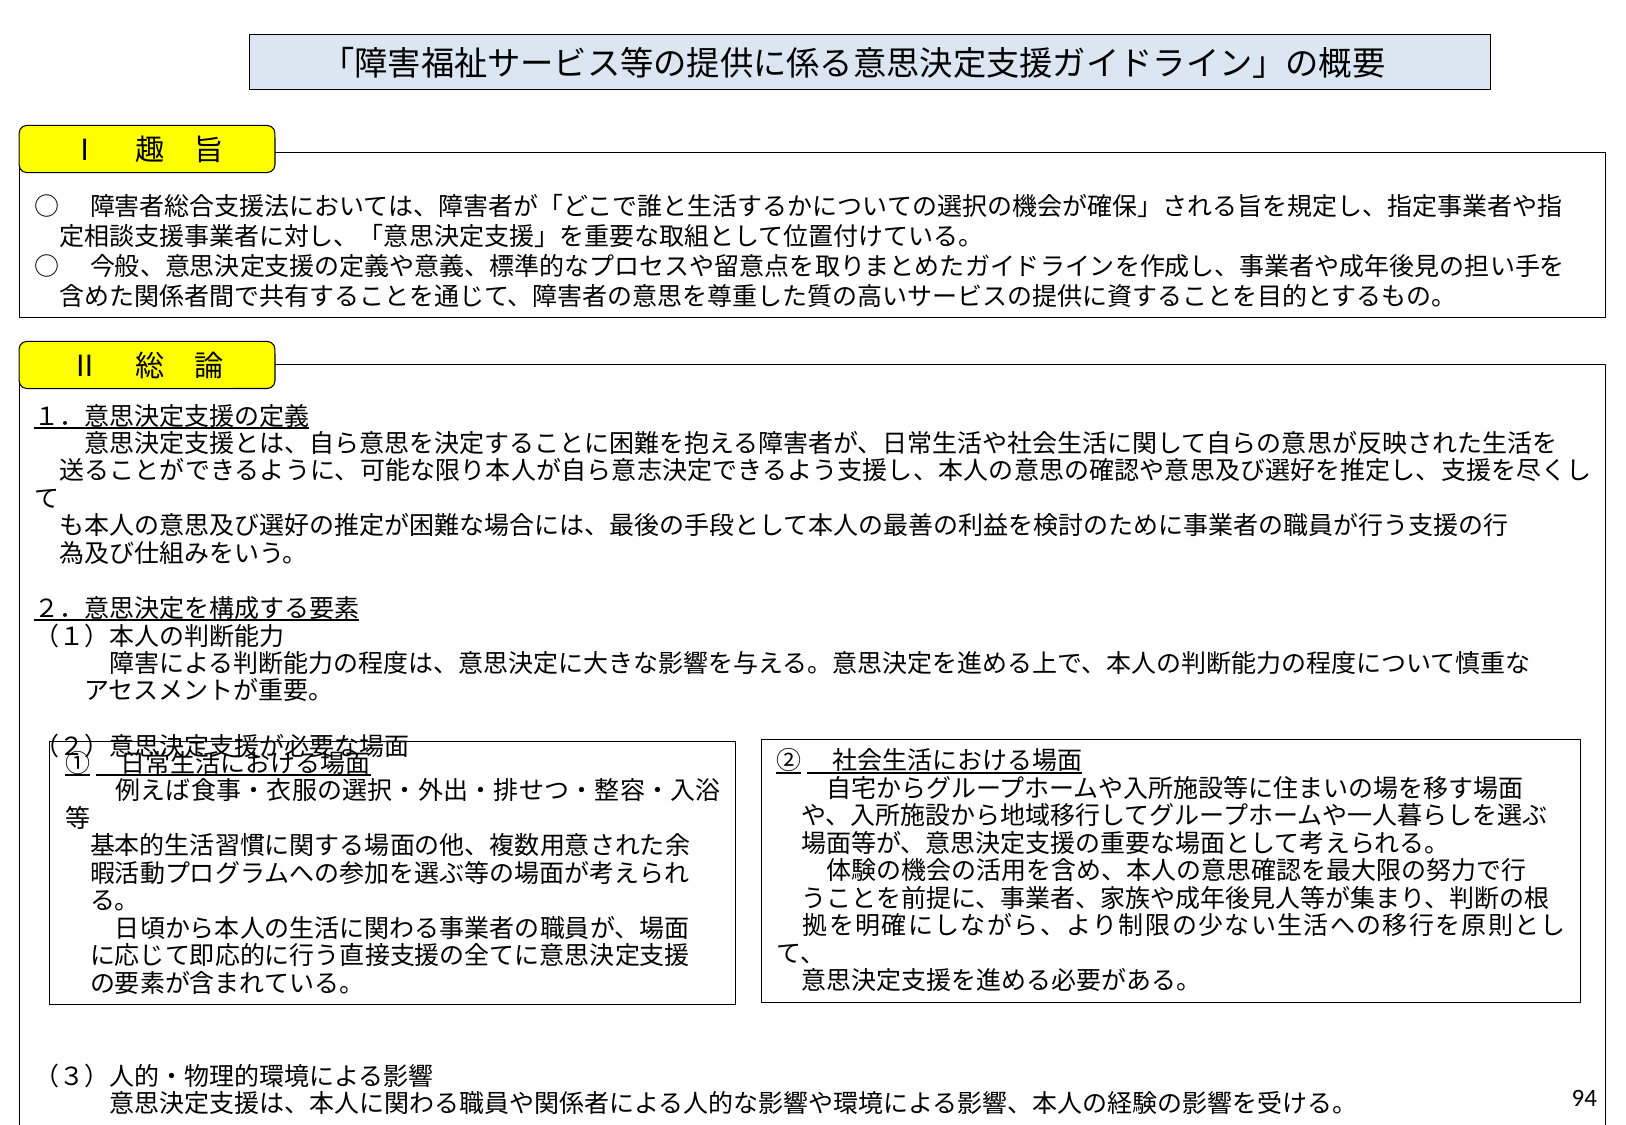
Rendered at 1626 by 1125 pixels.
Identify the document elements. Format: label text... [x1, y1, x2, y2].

text_box Ⅱ 総 論 [16, 339, 278, 391]
text_box １．意思決定支援の定義 意思決定支援とは、自ら意思を決定することに困難を抱える障害者が、日常生活や社会生活に関して自らの意思が反映された生活を 送ることができるように、可能な限り本人が自ら意志決定できるよう支援し、本人の意思の確認や意思及び選好を推定し、支援を尽くして も本人の意思及び選好の推定が困難な場合には、最後の手段として本人の最善の利益を検討のために事業者の職員が行う支援の行 為及び仕組みをいう。 ２．意思決定を構成する要素 （１）本人の判断能力 障害による判断能力の程度は、意思決定に大きな影響を与える。意思決定を進める上で、本人の判断能力の程度について慎重な アセスメントが重要。 （２）意思決定支援が必要な場面 （３）人的・物理的環境による影響 意思決定支援は、本人に関わる職員や関係者による人的な影響や環境による影響、本人の経験の影響を受ける。 [19, 364, 1606, 1125]
slide_number 94 [1233, 1069, 1613, 1124]
text_box ② 社会生活における場面 自宅からグループホームや入所施設等に住まいの場を移す場面 や、入所施設から地域移行してグループホームや一人暮らしを選ぶ 場面等が、意思決定支援の重要な場面として考えられる。 体験の機会の活用を含め、本人の意思確認を最大限の努力で行 うことを前提に、事業者、家族や成年後見人等が集まり、判断の根 拠を明確にしながら、より制限の少ない生活への移行を原則として、 意思決定支援を進める必要がある。 [761, 739, 1581, 1003]
text_box ○ 障害者総合支援法においては、障害者が「どこで誰と生活するかについての選択の機会が確保」される旨を規定し、指定事業者や指 定相談支援事業者に対し、「意思決定支援」を重要な取組として位置付けている。 ○ 今般、意思決定支援の定義や意義、標準的なプロセスや留意点を取りまとめたガイドラインを作成し、事業者や成年後見の担い手を 含めた関係者間で共有することを通じて、障害者の意思を尊重した質の高いサービスの提供に資することを目的とするもの。 [19, 152, 1606, 318]
text_box 「障害福祉サービス等の提供に係る意思決定支援ガイドライン」の概要 [249, 34, 1491, 90]
text_box Ⅰ 趣 旨 [16, 123, 278, 175]
text_box ① 日常生活における場面 例えば食事・衣服の選択・外出・排せつ・整容・入浴等 基本的生活習慣に関する場面の他、複数用意された余 暇活動プログラムへの参加を選ぶ等の場面が考えられ る。 日頃から本人の生活に関わる事業者の職員が、場面 に応じて即応的に行う直接支援の全てに意思決定支援 の要素が含まれている。 [49, 741, 736, 1005]
